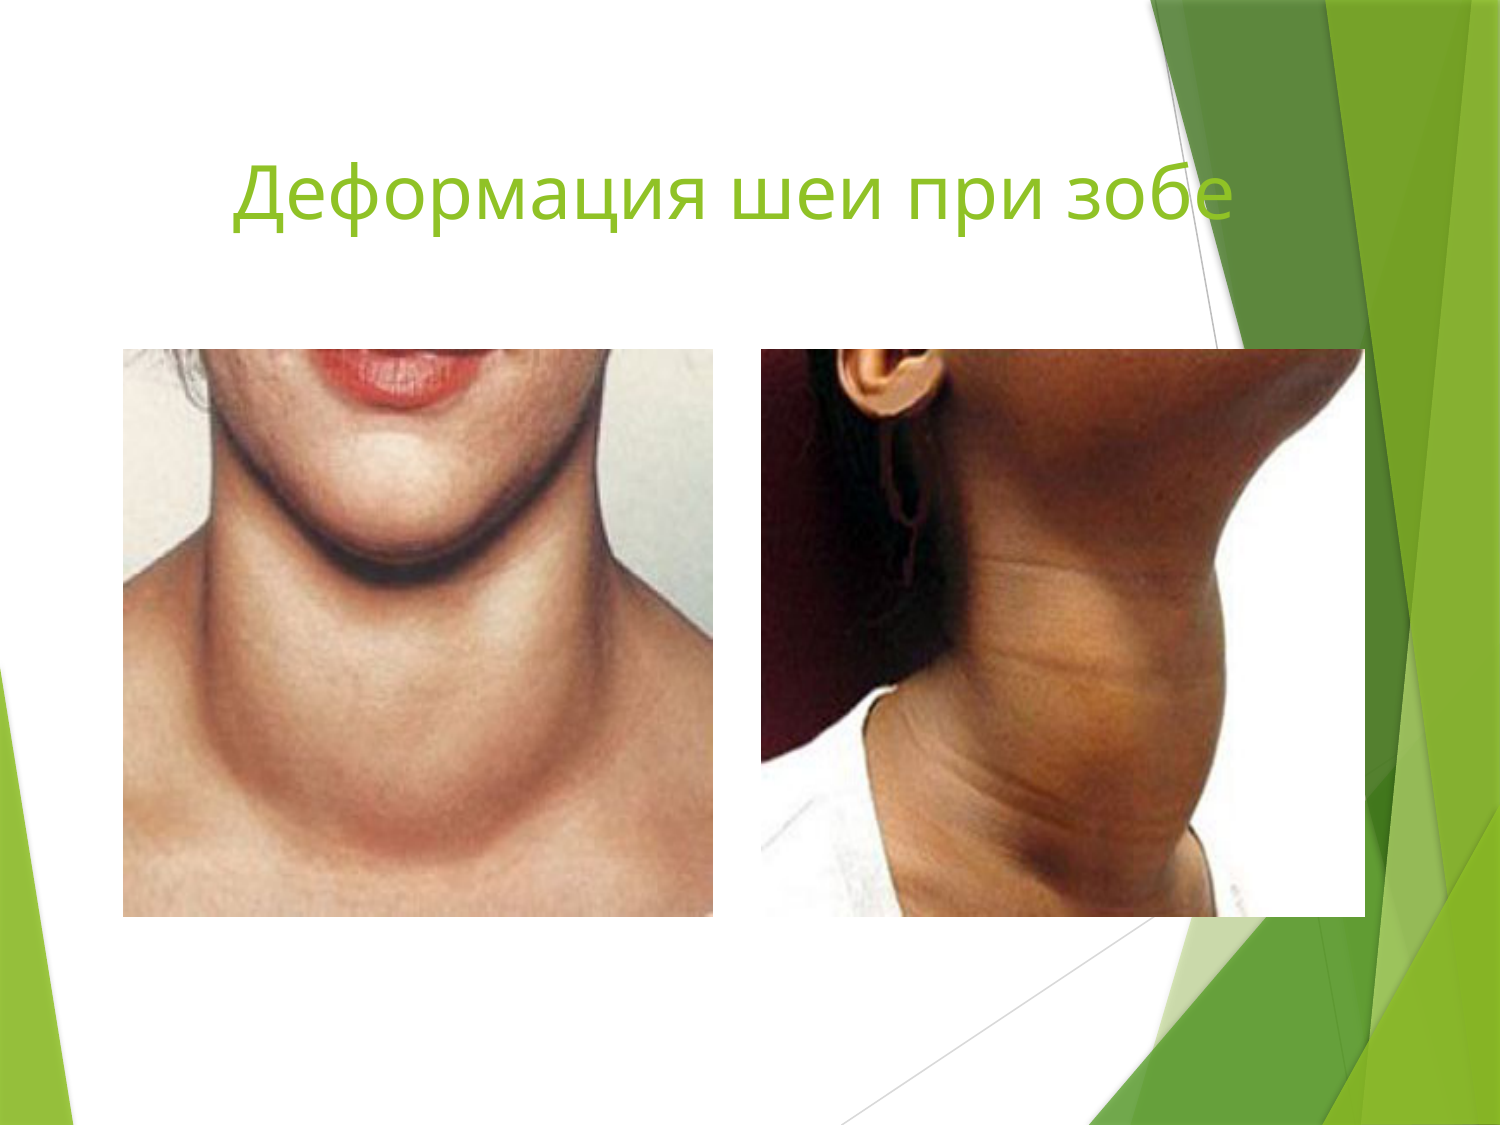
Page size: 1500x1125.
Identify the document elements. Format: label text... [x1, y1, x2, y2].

picture [123, 349, 714, 918]
picture [761, 349, 1365, 918]
title Деформация шеи при зобе [218, 137, 1260, 246]
